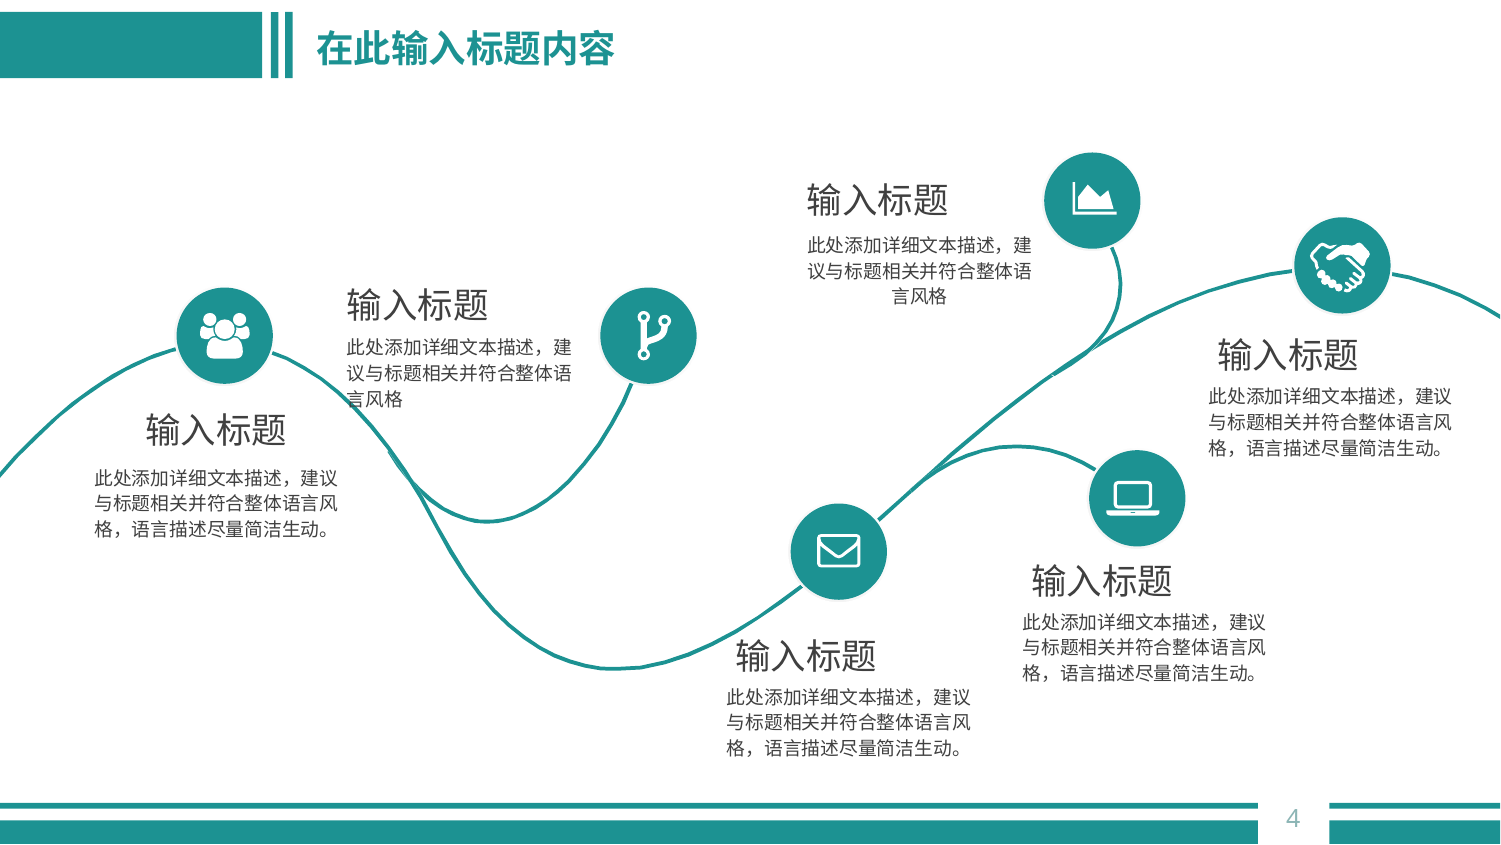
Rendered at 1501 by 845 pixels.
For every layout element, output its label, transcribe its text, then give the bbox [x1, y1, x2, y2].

text_box [379, 440, 783, 671]
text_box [806, 186, 1034, 330]
text_box [0, 349, 169, 478]
text_box [418, 395, 629, 524]
text_box [926, 349, 1086, 475]
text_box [1086, 447, 1188, 549]
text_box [1041, 149, 1143, 252]
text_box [1019, 567, 1270, 705]
text_box [1093, 270, 1286, 351]
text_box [1309, 241, 1371, 294]
title 在此输入标题内容 [301, 11, 952, 83]
text_box [1051, 259, 1123, 377]
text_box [788, 501, 890, 603]
text_box [280, 353, 341, 398]
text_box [91, 415, 342, 586]
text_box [174, 285, 276, 387]
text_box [1291, 214, 1393, 316]
text_box [1398, 273, 1501, 320]
text_box [893, 490, 912, 509]
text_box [1205, 341, 1456, 480]
slide_number 4 [1254, 788, 1332, 844]
text_box [910, 444, 1081, 493]
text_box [723, 642, 974, 780]
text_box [346, 291, 574, 432]
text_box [597, 285, 700, 387]
